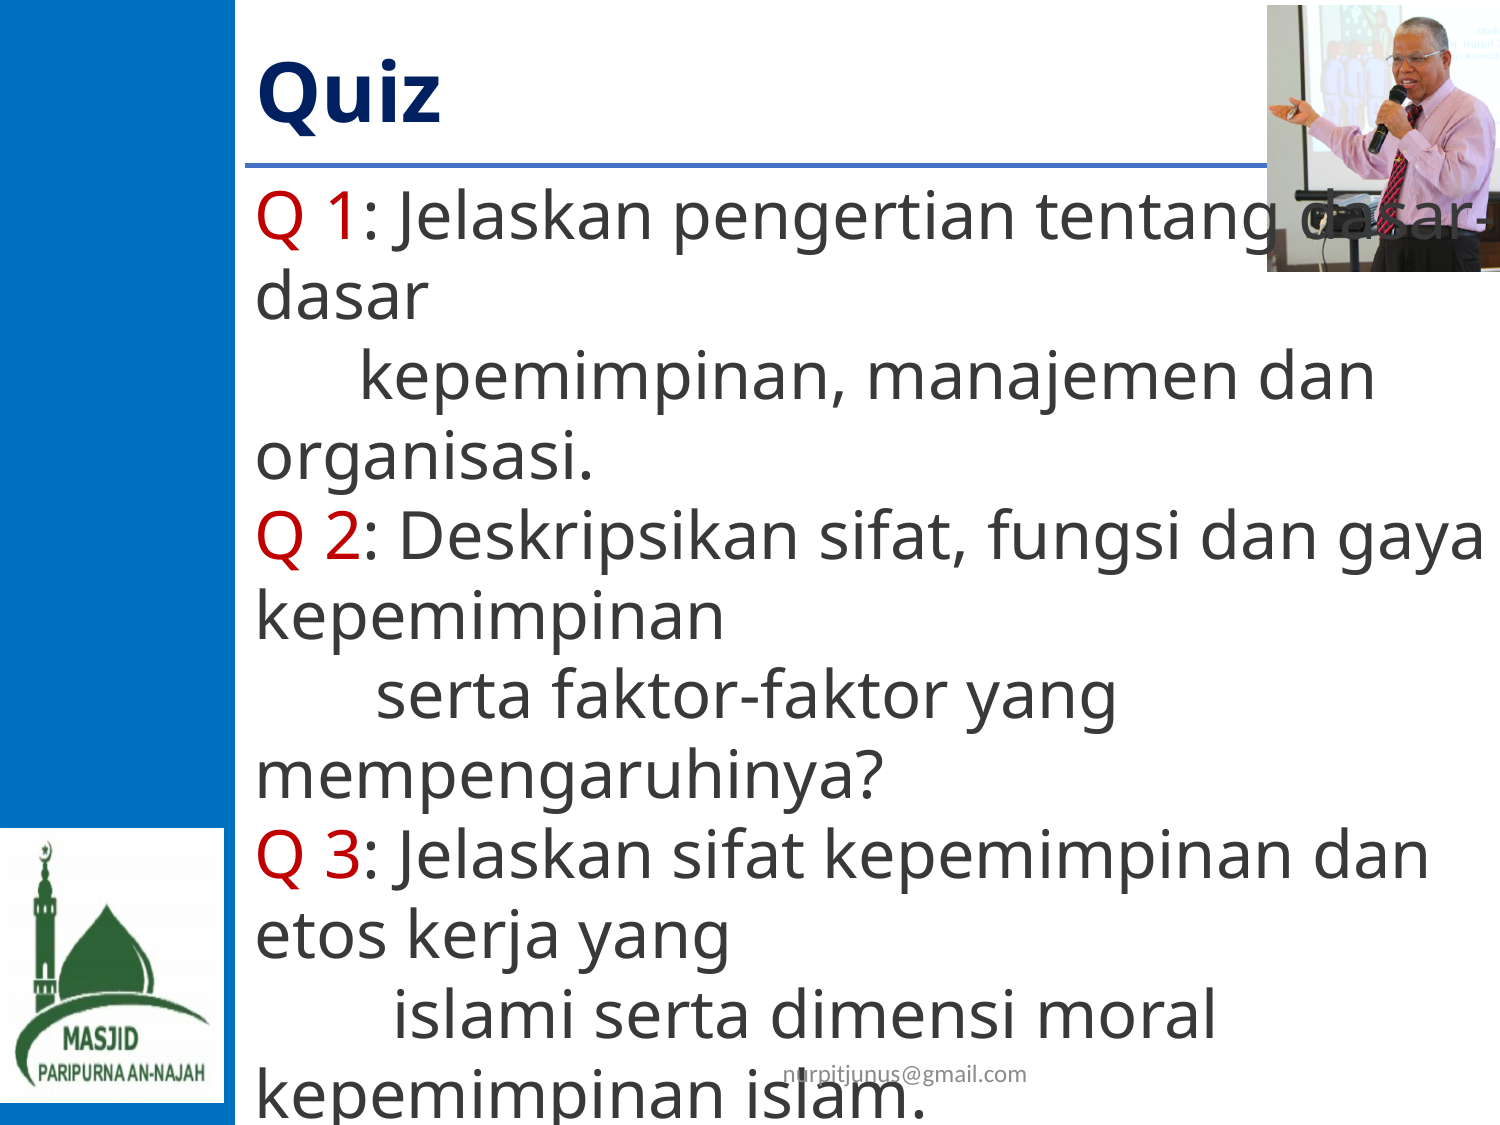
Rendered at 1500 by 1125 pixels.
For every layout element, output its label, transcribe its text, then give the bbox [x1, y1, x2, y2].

text_box Q 1: Jelaskan pengertian tentang dasar-dasar kepemimpinan, manajemen dan organisasi. Q 2: Deskripsikan sifat, fungsi dan gaya kepemimpinan serta faktor-faktor yang mempengaruhinya? Q 3: Jelaskan sifat kepemimpinan dan etos kerja yang islami serta dimensi moral kepemimpinan islam. Q 4: Jelaskan pengertian, fungsi dan sumber daya manajemen Q 5: Apakah perbedaan organisasi dan komunitas Q 6: Sebutkan karakteristik suatu organisasi dan ciri-ciri organisasi yang baik [240, 165, 1500, 1125]
footer nurpitjunus@gmail.com [609, 1042, 1202, 1103]
picture [0, 828, 224, 1103]
list Quiz [240, 0, 1500, 165]
picture [1266, 4, 1500, 272]
